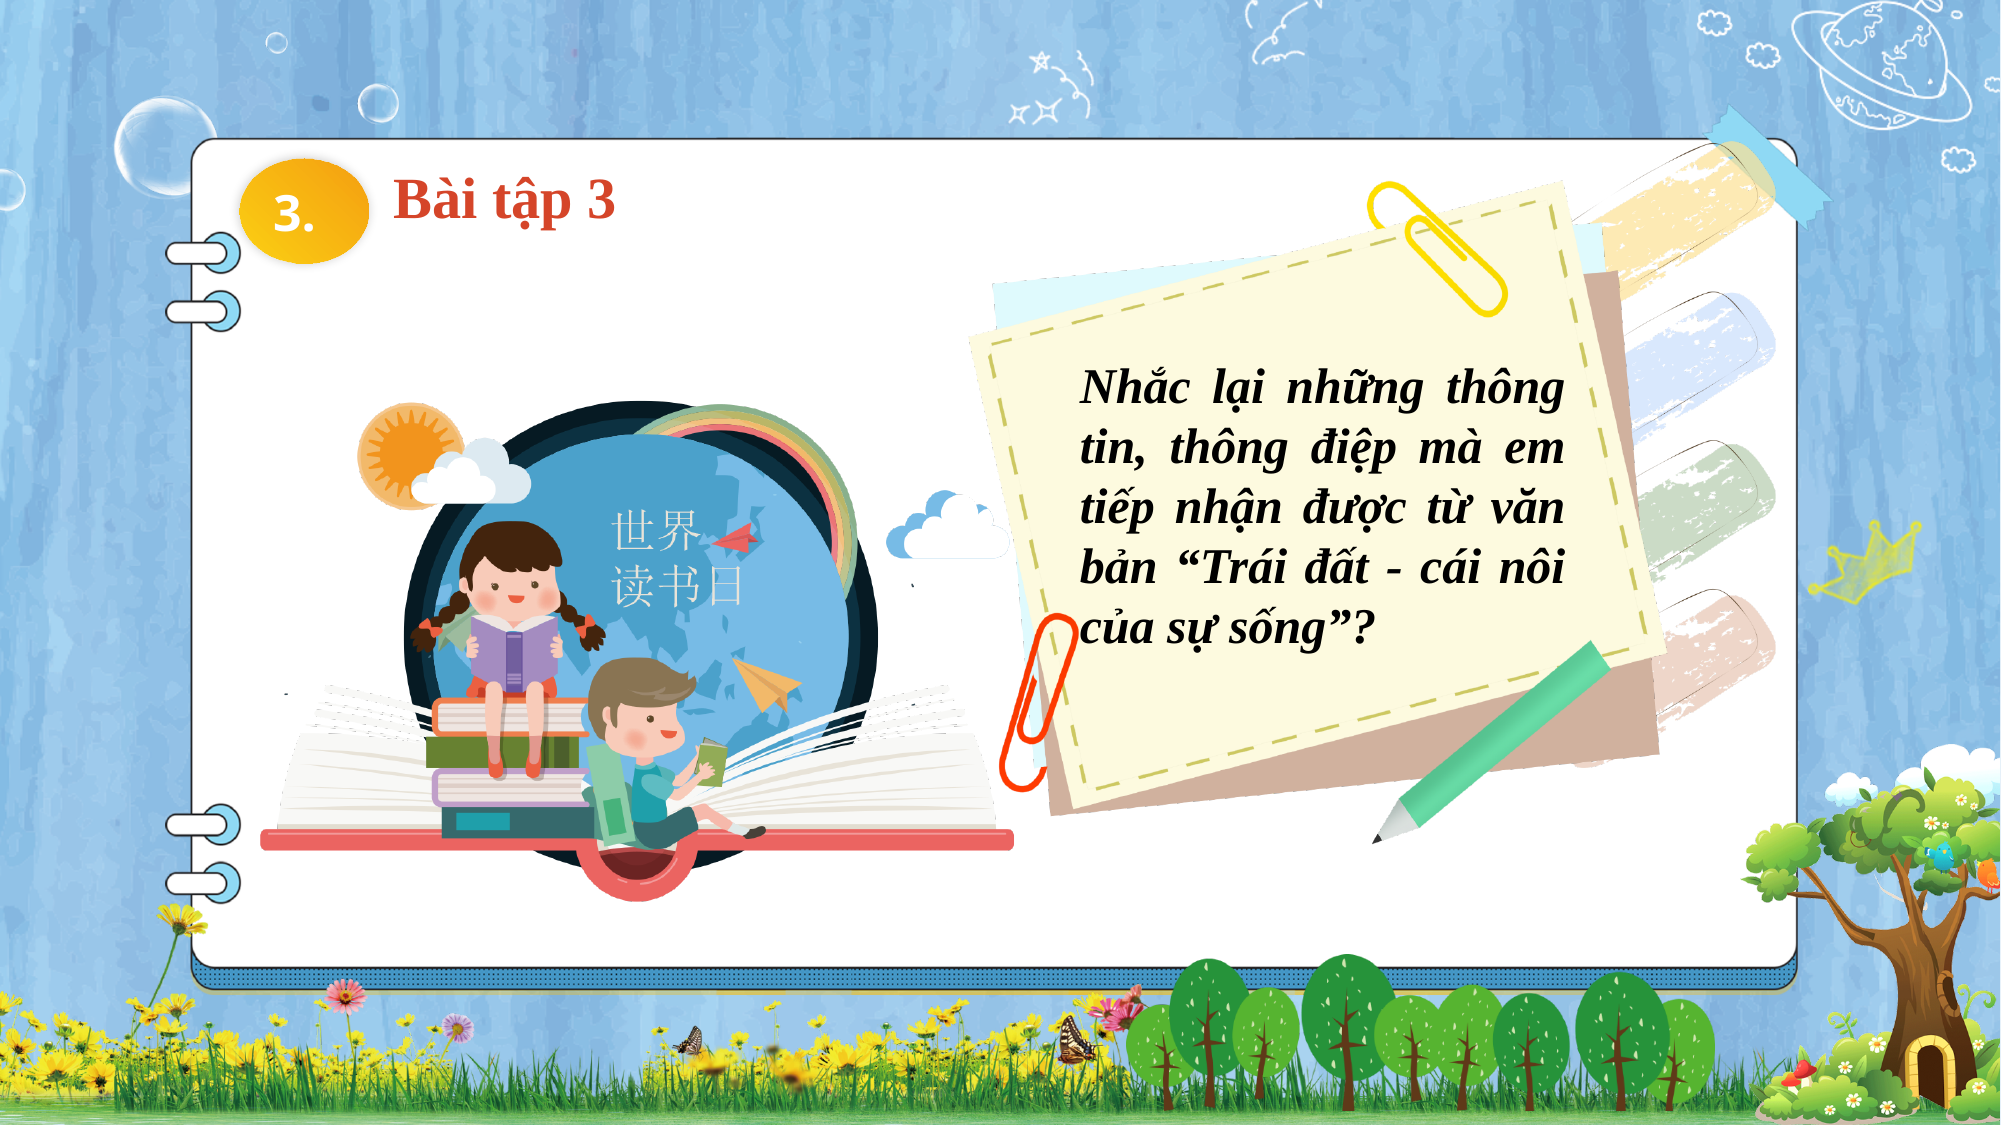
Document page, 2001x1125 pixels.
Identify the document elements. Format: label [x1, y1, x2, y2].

picture [0, 0, 2001, 1125]
text_box [0, 0, 2000, 903]
